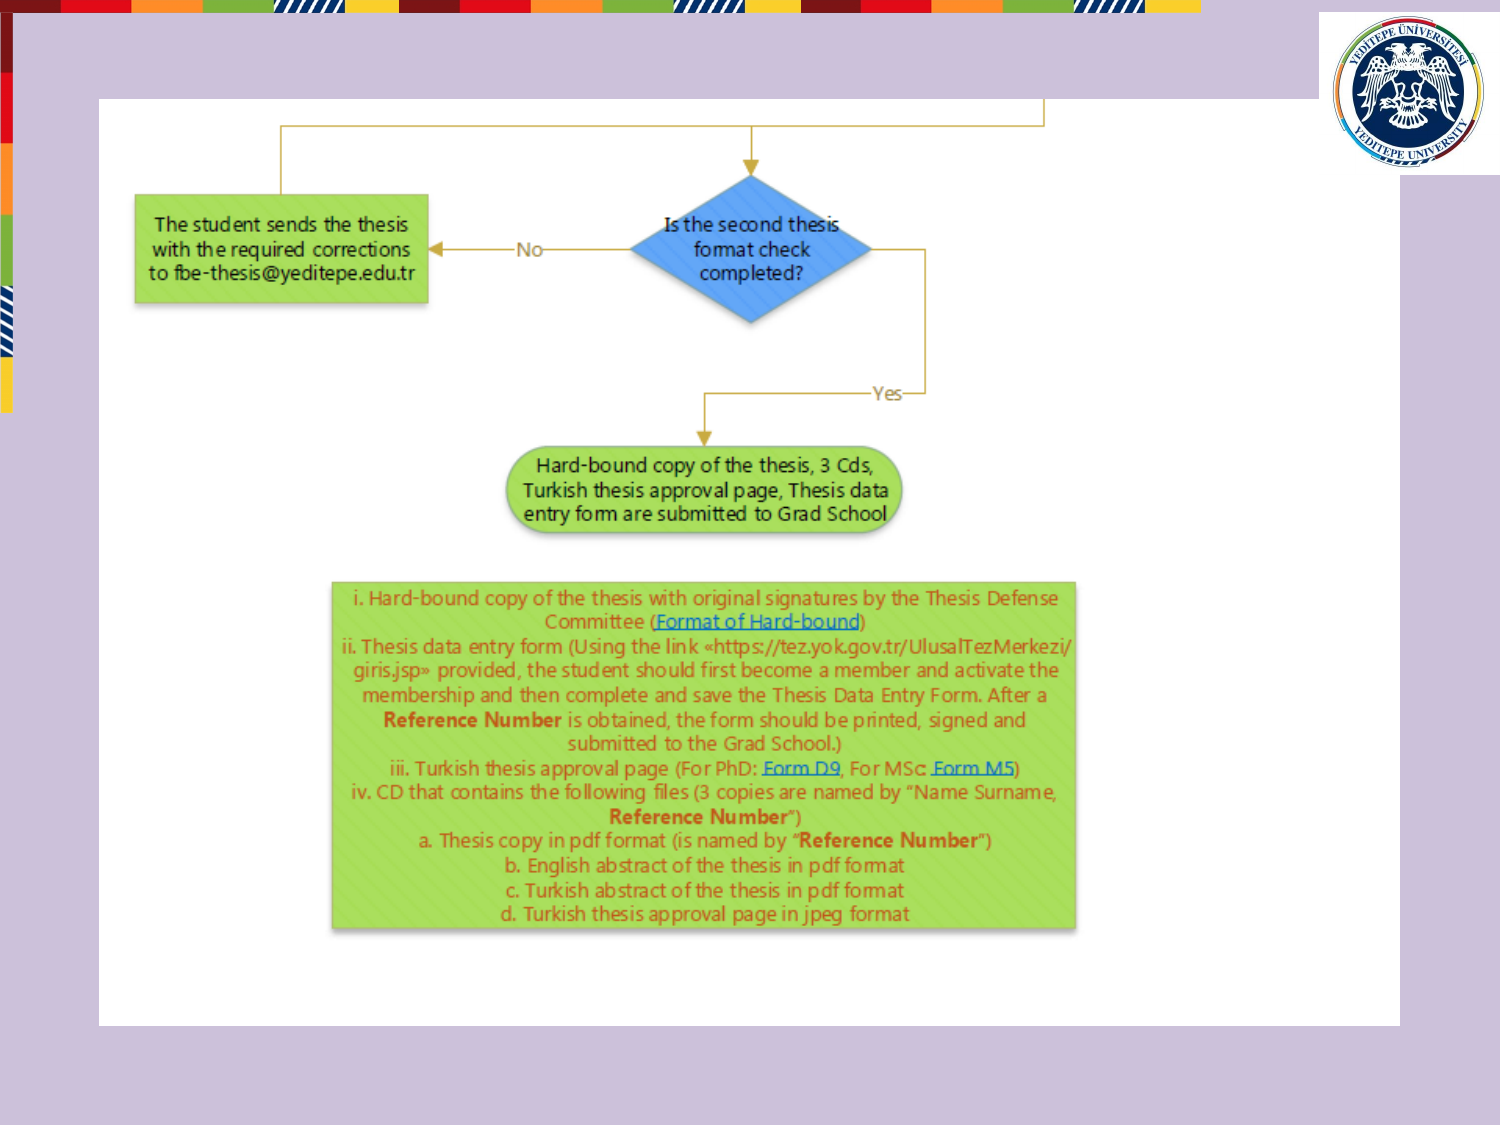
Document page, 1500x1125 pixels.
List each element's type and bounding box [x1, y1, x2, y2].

picture [99, 12, 1500, 1026]
text_box [0, 0, 1201, 413]
